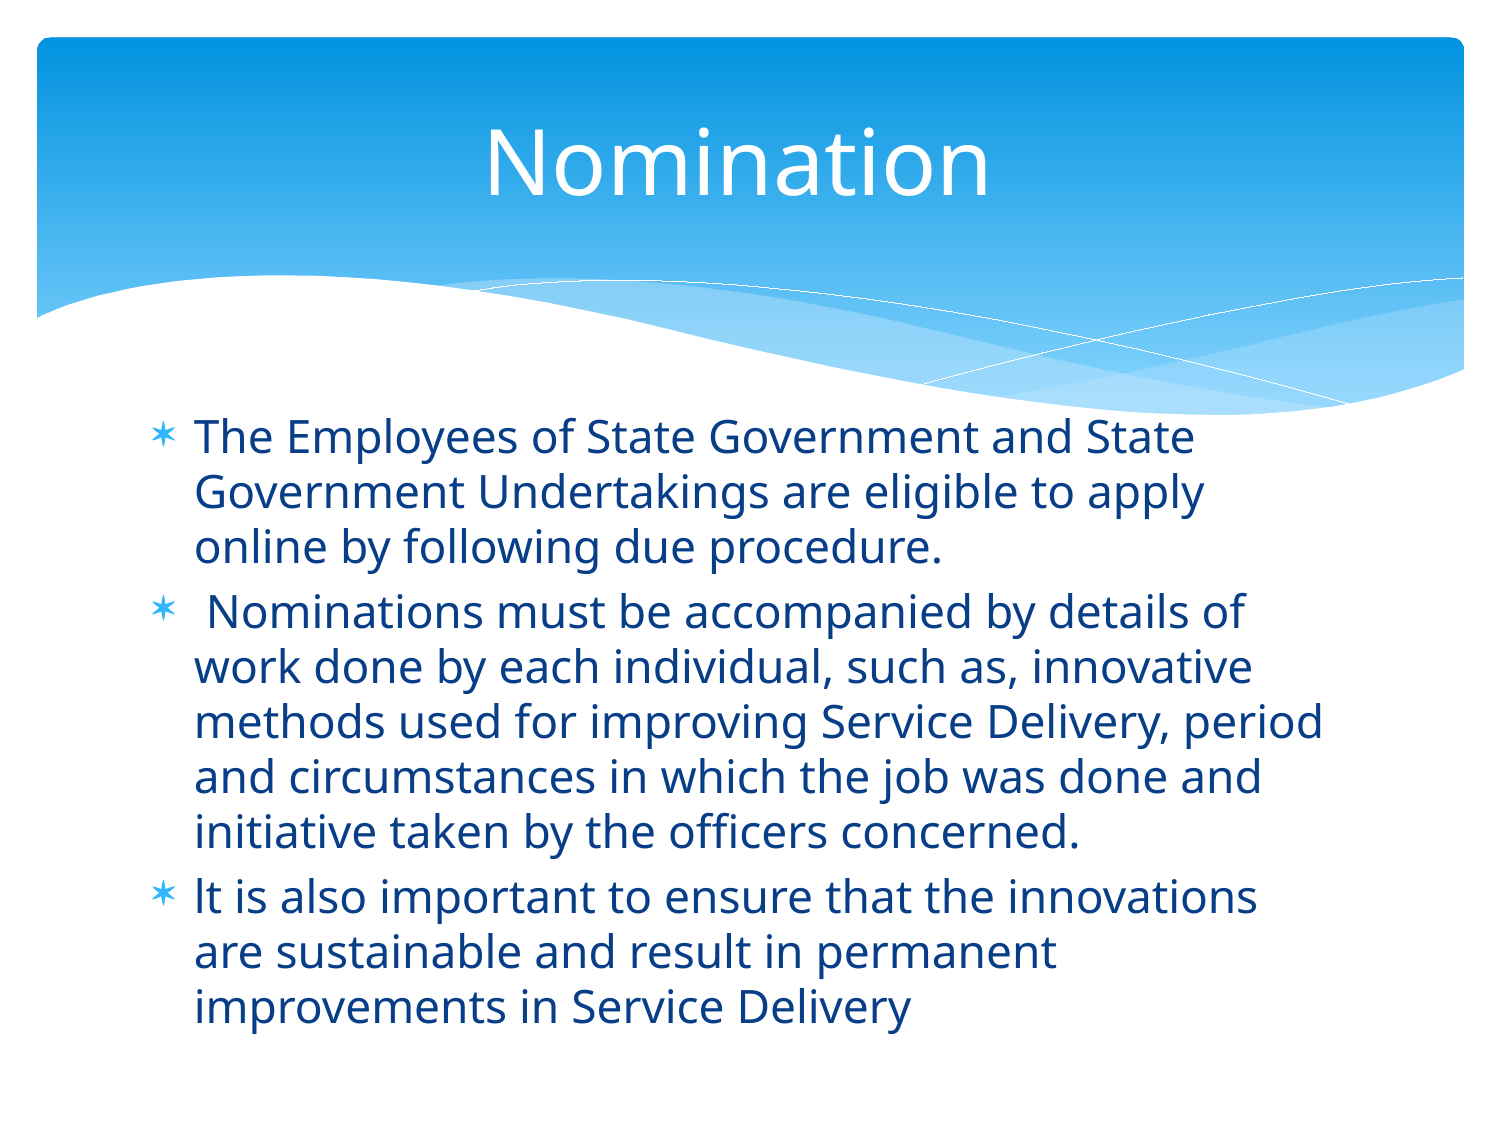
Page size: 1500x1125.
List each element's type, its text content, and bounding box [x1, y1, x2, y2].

list The Employees of State Government and State Government Undertakings are eligible to apply online by following due procedure. Nominations must be accompanied by details of work done by each individual, such as, innovative methods used for improving Service Delivery, period and circumstances in which the job was done and initiative taken by the officers concerned. lt is also important to ensure that the innovations are sustainable and result in permanent improvements in Service Delivery [137, 399, 1353, 1043]
title Nomination [75, 55, 1425, 261]
